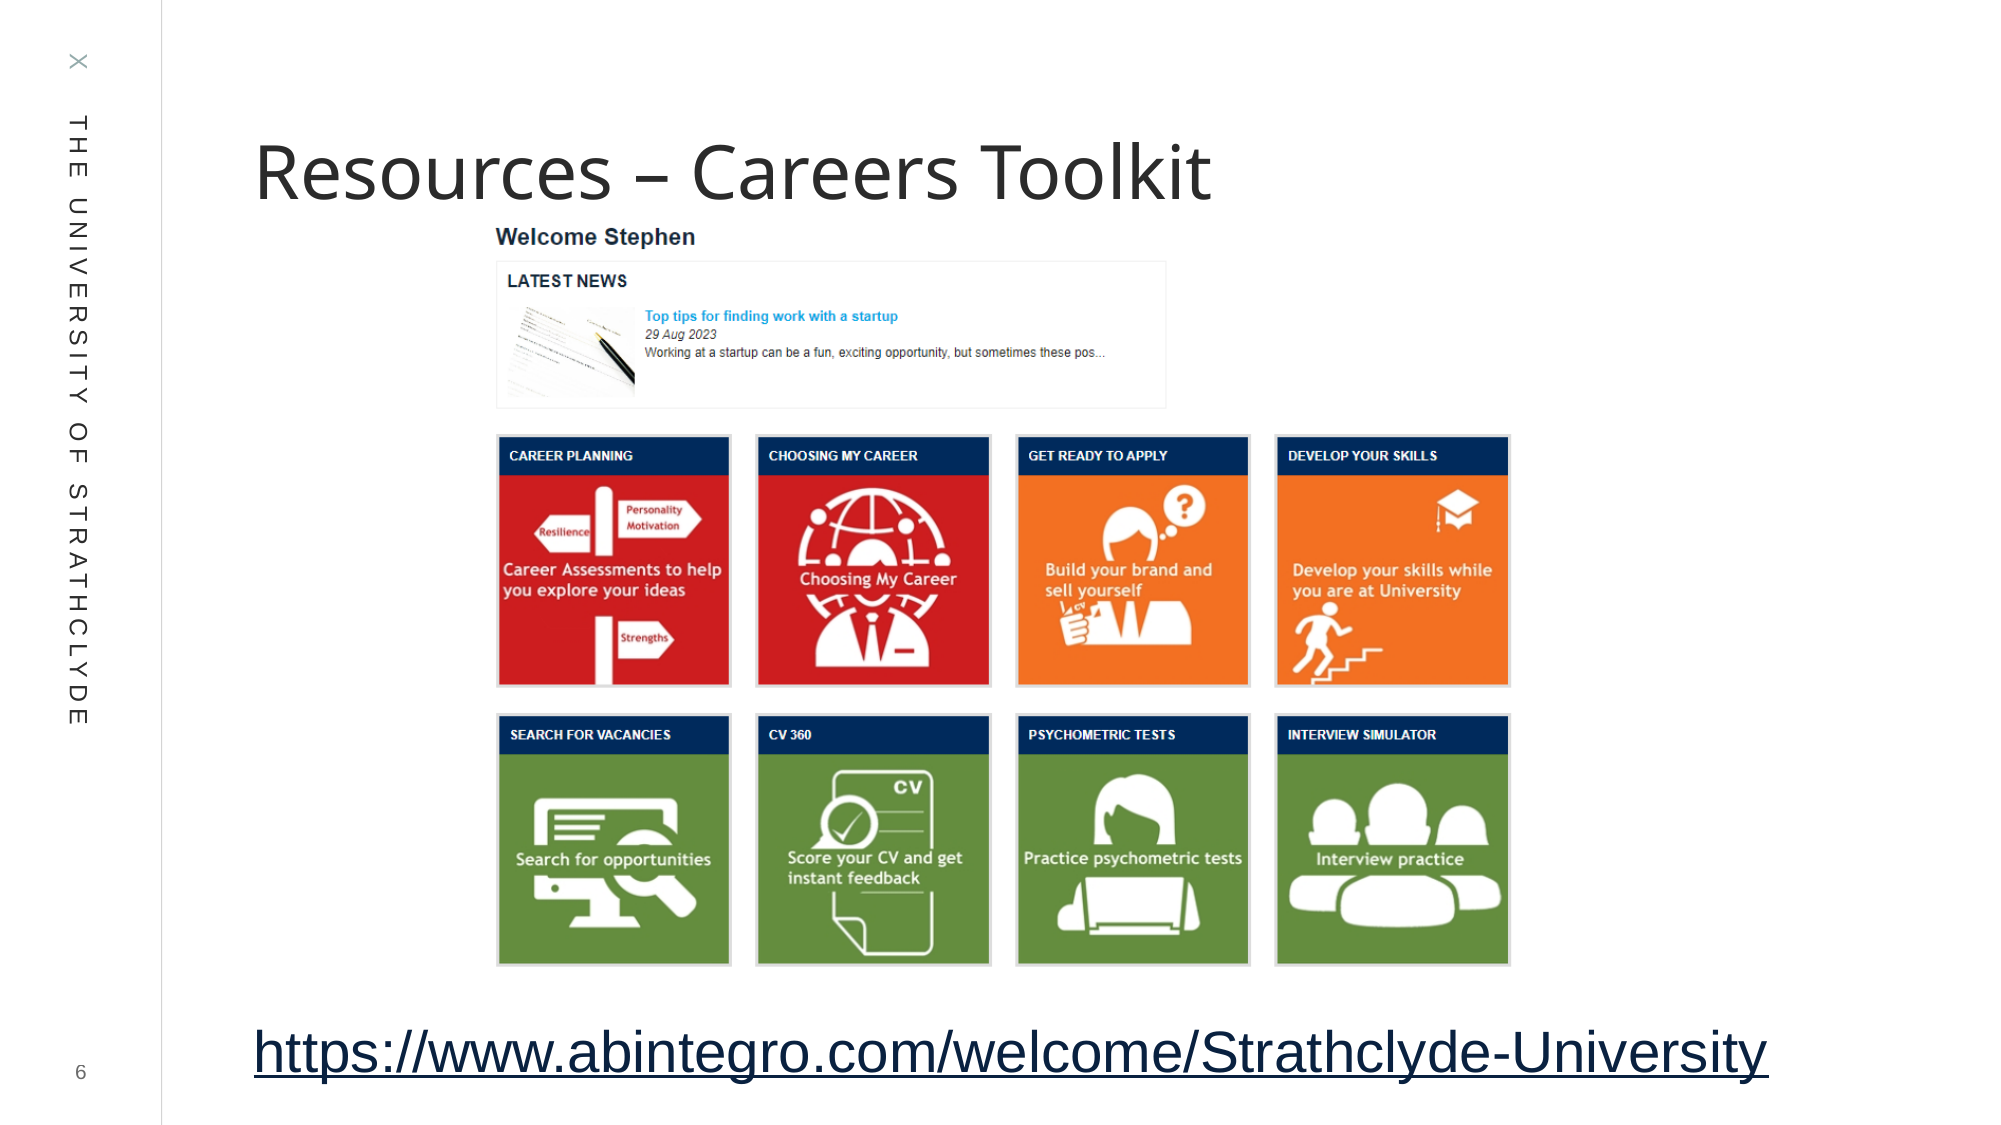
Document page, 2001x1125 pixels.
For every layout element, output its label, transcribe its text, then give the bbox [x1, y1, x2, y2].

title Resources – Careers Toolkit [253, 110, 1907, 233]
list https://www.abintegro.com/welcome/Strathclyde-University [253, 272, 1907, 1053]
slide_number 6 [38, 1052, 123, 1091]
picture [437, 209, 1600, 991]
